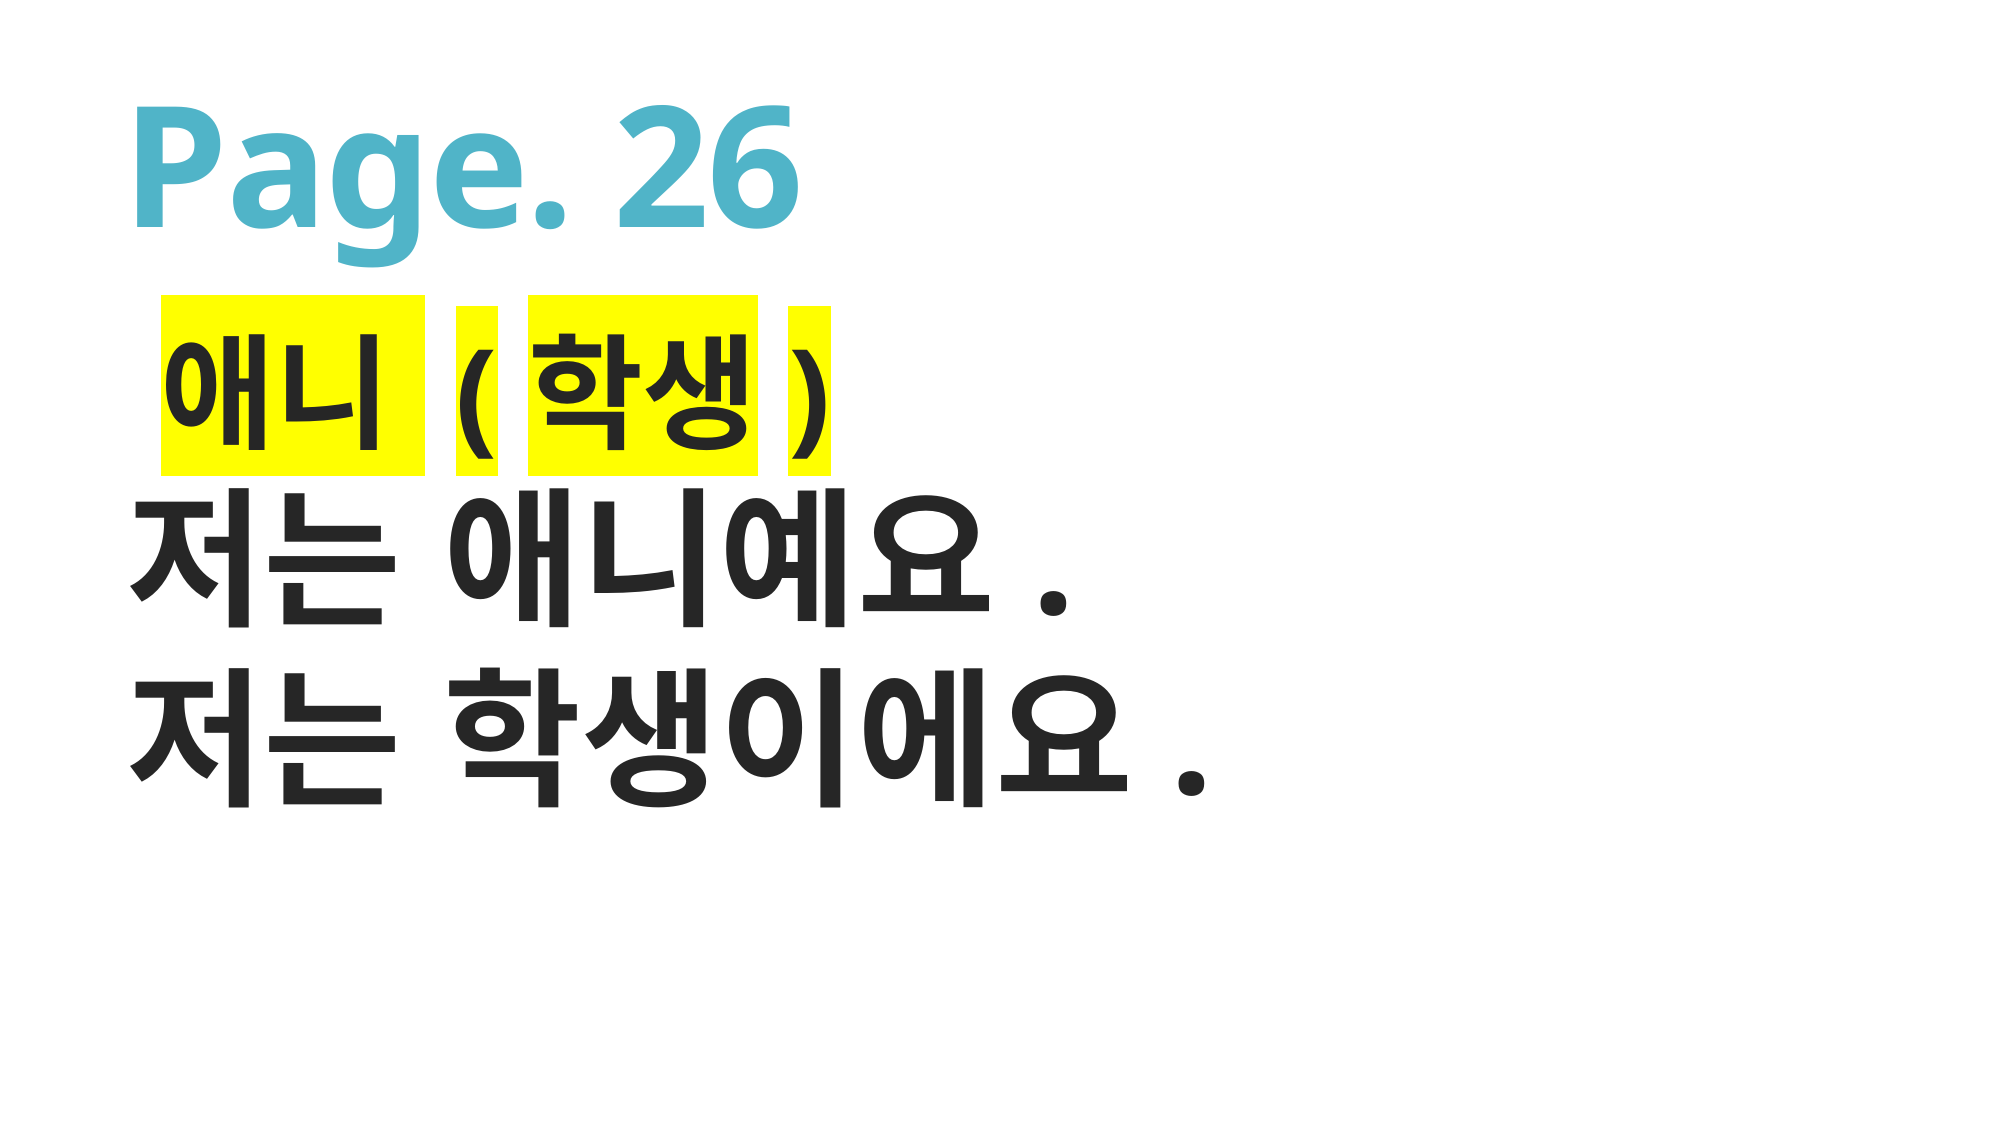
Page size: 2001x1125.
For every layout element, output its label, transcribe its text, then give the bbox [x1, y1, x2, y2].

list 애니 (학생) 저는 애니예요. 저는 학생이에요. [111, 329, 1982, 1030]
title Page. 26 [107, 81, 1875, 270]
